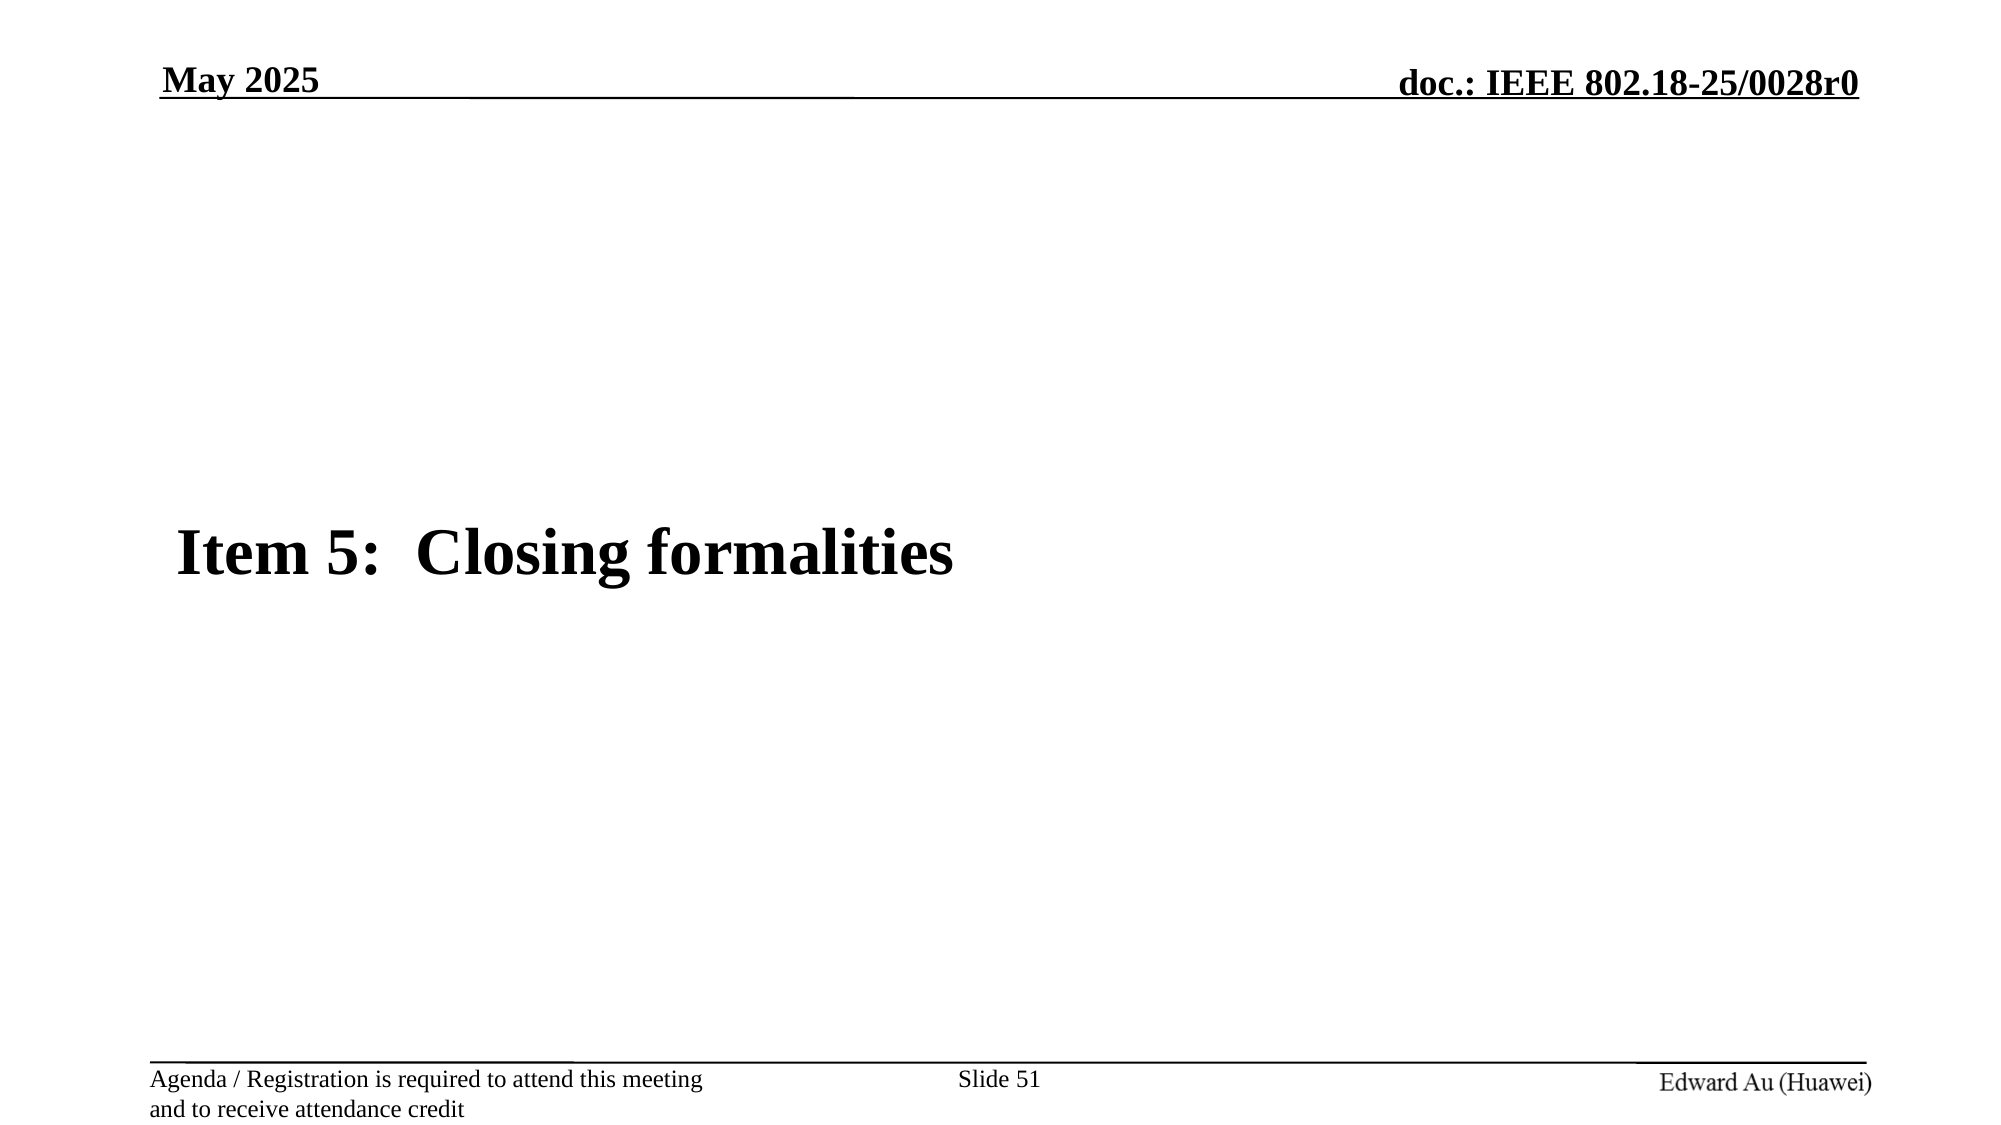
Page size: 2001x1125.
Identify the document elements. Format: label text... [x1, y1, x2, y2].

picture [1174, 1058, 1887, 1113]
slide_number Slide 51 [933, 1061, 1067, 1123]
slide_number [161, 54, 526, 101]
text_box Item 5: Closing formalities [162, 500, 1675, 675]
